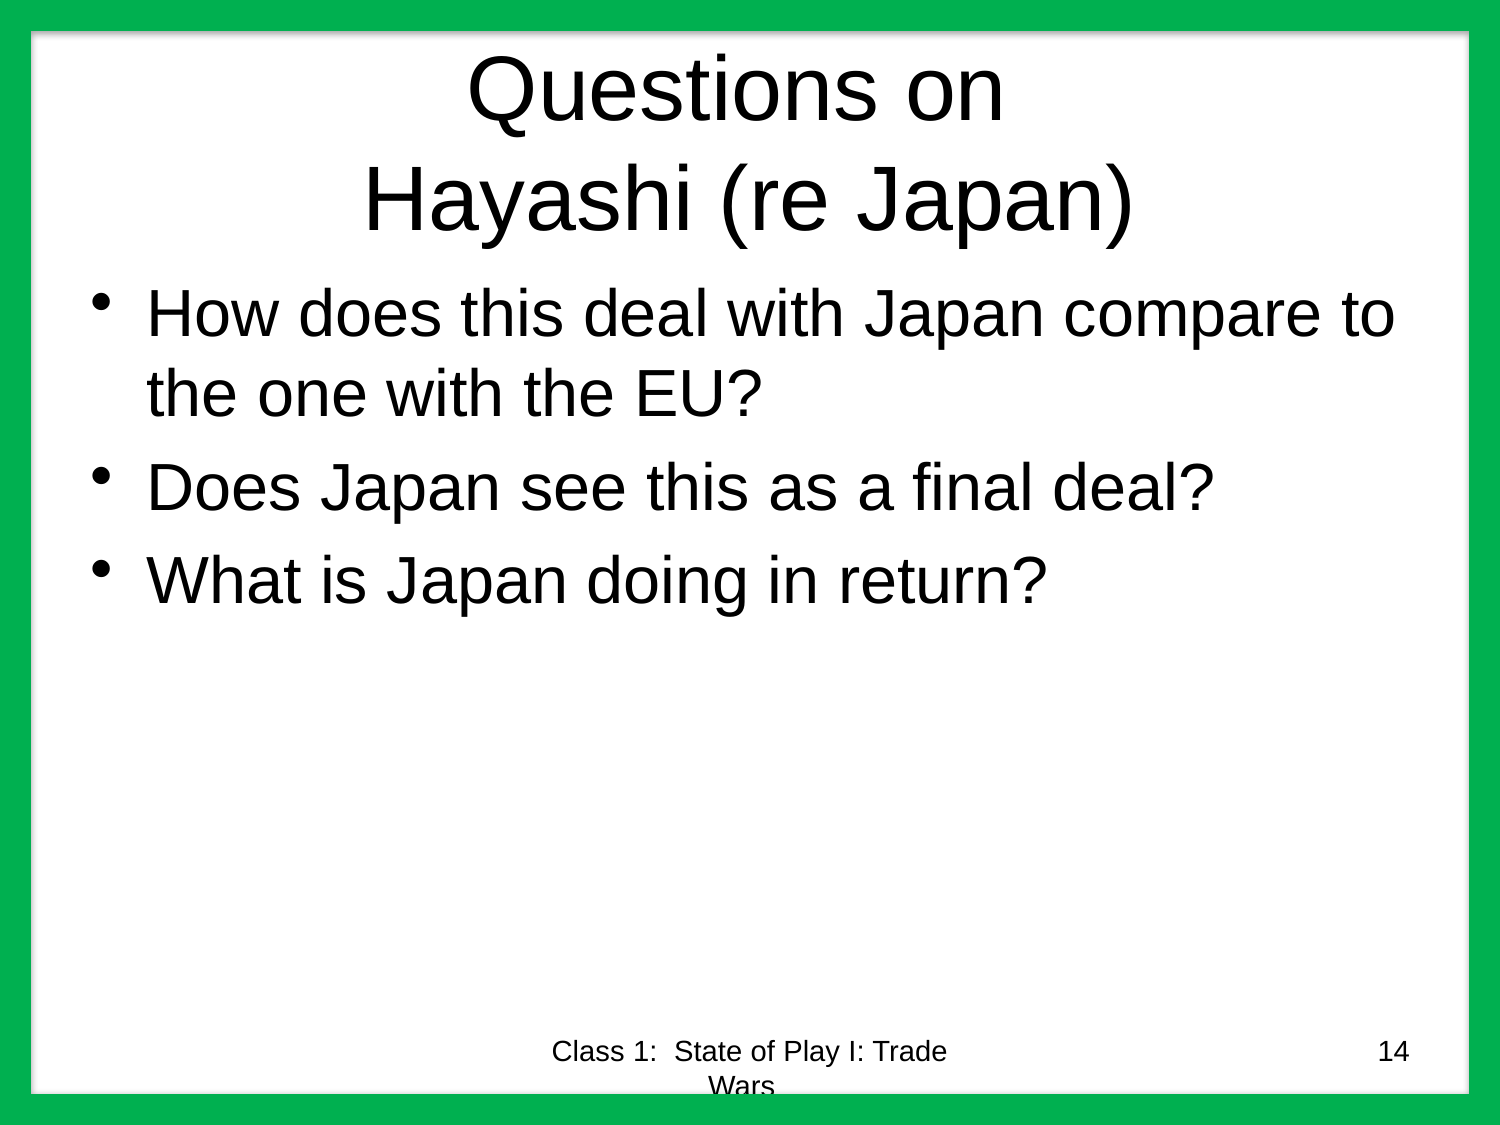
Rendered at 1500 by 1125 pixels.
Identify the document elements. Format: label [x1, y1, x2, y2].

text_box [0, 0, 1500, 1125]
